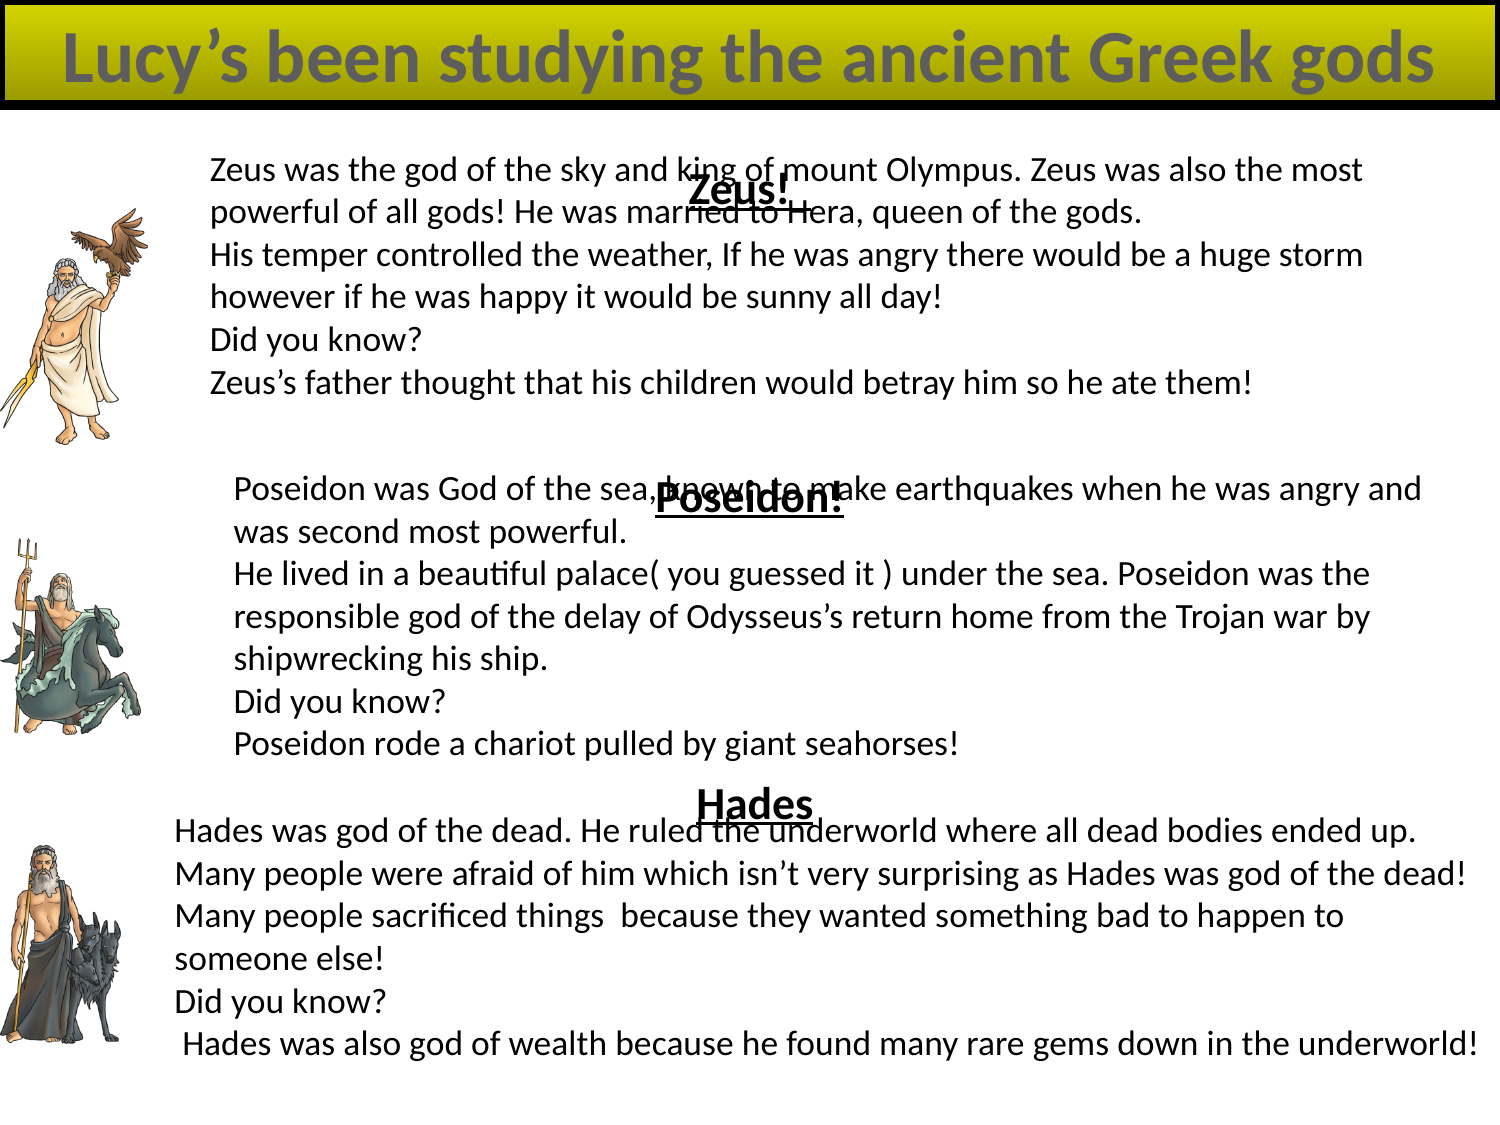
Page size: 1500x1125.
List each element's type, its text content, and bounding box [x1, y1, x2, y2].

text_box Lucy’s been studying the ancient Greek gods [0, 0, 1500, 105]
text_box Hades was god of the dead. He ruled the underworld where all dead bodies ended up. Many people were afraid of him which isn’t very surprising as Hades was god of the dead! Many people sacrificed things because they wanted something bad to happen to someone else! Did you know? Hades was also god of wealth because he found many rare gems down in the underworld! [159, 800, 1500, 1071]
text_box Hades [671, 738, 829, 800]
picture [0, 845, 121, 1044]
picture [0, 538, 141, 736]
picture [0, 207, 148, 445]
text_box Poseidon was God of the sea, known to make earthquakes when he was angry and was second most powerful. He lived in a beautiful palace( you guessed it ) under the sea. Poseidon was the responsible god of the delay of Odysseus’s return home from the Trojan war by shipwrecking his ship. Did you know? Poseidon rode a chariot pulled by giant seahorses! [218, 457, 1500, 771]
text_box Zeus was the god of the sky and king of mount Olympus. Zeus was also the most powerful of all gods! He was married to Hera, queen of the gods. His temper controlled the weather, If he was angry there would be a huge storm however if he was happy it would be sunny all day! Did you know? Zeus’s father thought that his children would betray him so he ate them! [194, 138, 1500, 409]
